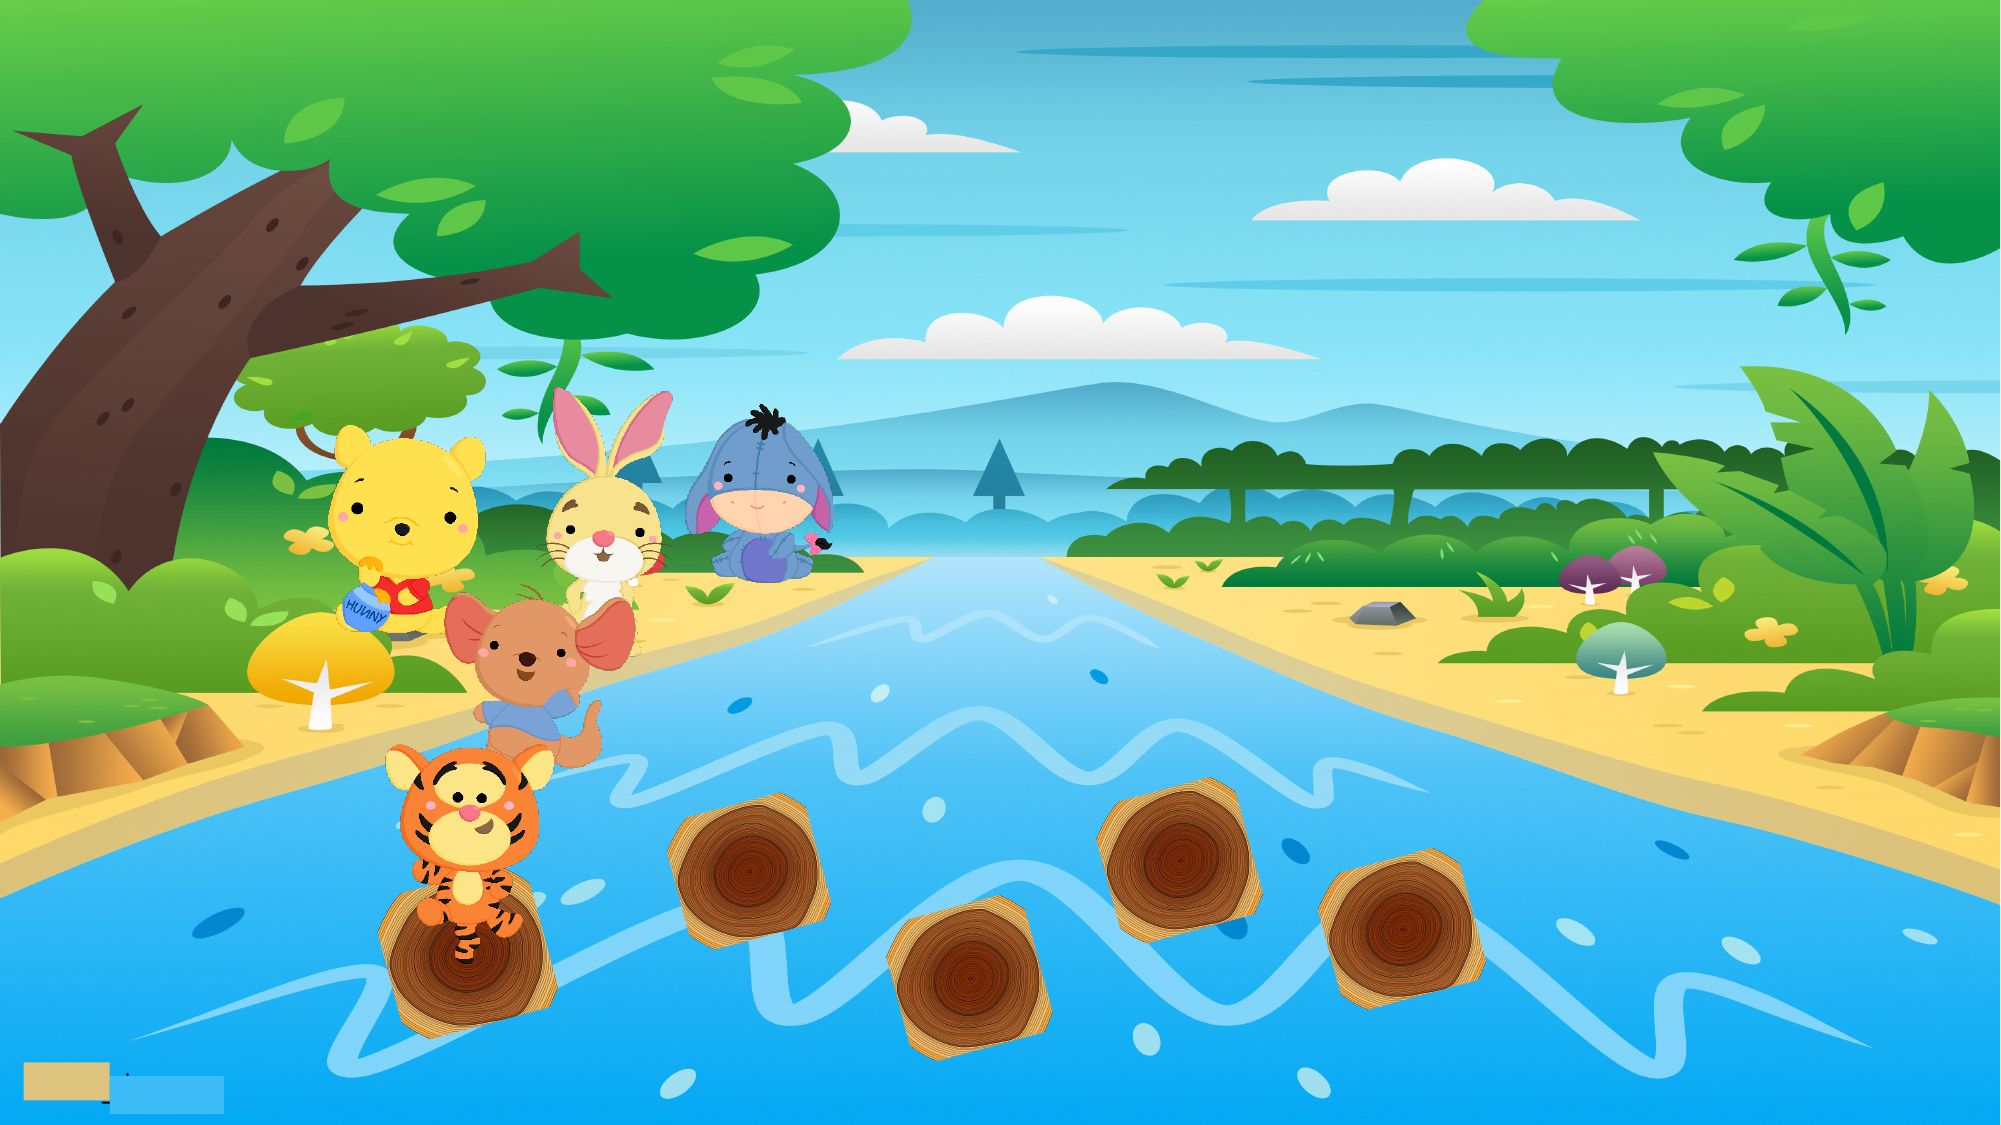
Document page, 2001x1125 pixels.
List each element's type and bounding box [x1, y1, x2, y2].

text_box [1089, 772, 1267, 948]
picture [0, 0, 2001, 1078]
picture [1577, 1042, 1589, 1047]
text_box [1311, 843, 1490, 1015]
text_box [23, 1061, 111, 1101]
text_box [109, 1075, 225, 1115]
picture [661, 1069, 695, 1098]
picture [1298, 1068, 1330, 1098]
text_box [879, 890, 1056, 1066]
text_box [384, 964, 562, 1045]
text_box [660, 788, 835, 955]
